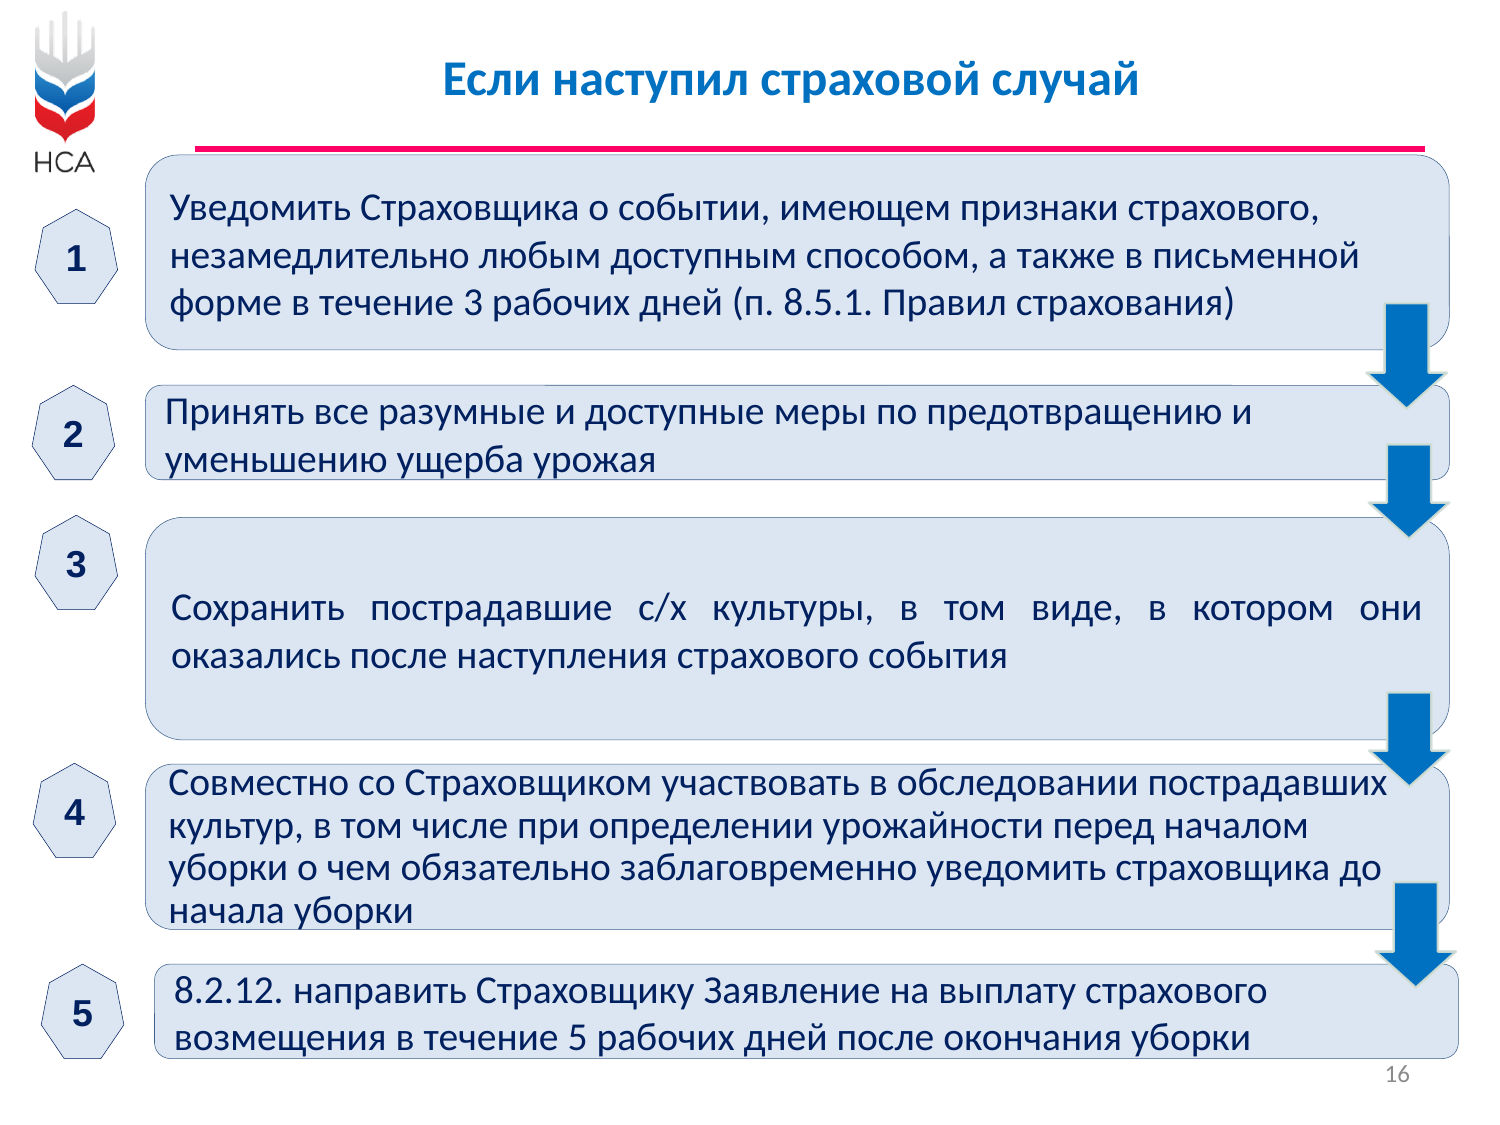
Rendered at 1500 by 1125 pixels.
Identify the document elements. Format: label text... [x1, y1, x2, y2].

slide_number 16 [1074, 1042, 1425, 1103]
text_box 2 [30, 383, 117, 482]
text_box 8.2.12. направить Страховщику Заявление на выплату страхового возмещения в течение 5 рабочих дней после окончания уборки [152, 961, 1461, 1061]
text_box Уведомить Страховщика о событии, имеющем признаки страхового, незамедлительно любым доступным способом, а также в письменной форме в течение 3 рабочих дней (п. 8.5.1. Правил страхования) [143, 152, 1452, 352]
title Если наступил страховой случай [112, 25, 1471, 126]
text_box [1366, 442, 1452, 541]
picture [34, 11, 95, 173]
text_box [1367, 690, 1452, 789]
text_box 5 [39, 962, 126, 1061]
text_box Совместно со Страховщиком участвовать в обследовании пострадавших культур, в том числе при определении урожайности перед началом уборки о чем обязательно заблаговременно уведомить страховщика до начала уборки [143, 761, 1452, 932]
text_box 3 [32, 513, 120, 612]
text_box 1 [32, 207, 120, 306]
text_box Принять все разумные и доступные меры по предотвращению и уменьшению ущерба урожая [143, 383, 1452, 482]
text_box [1373, 879, 1458, 990]
text_box [1364, 301, 1449, 411]
text_box Сохранить пострадавшие с/х культуры, в том виде, в котором они оказались после наступления страхового события [143, 515, 1452, 743]
text_box 4 [31, 761, 118, 860]
